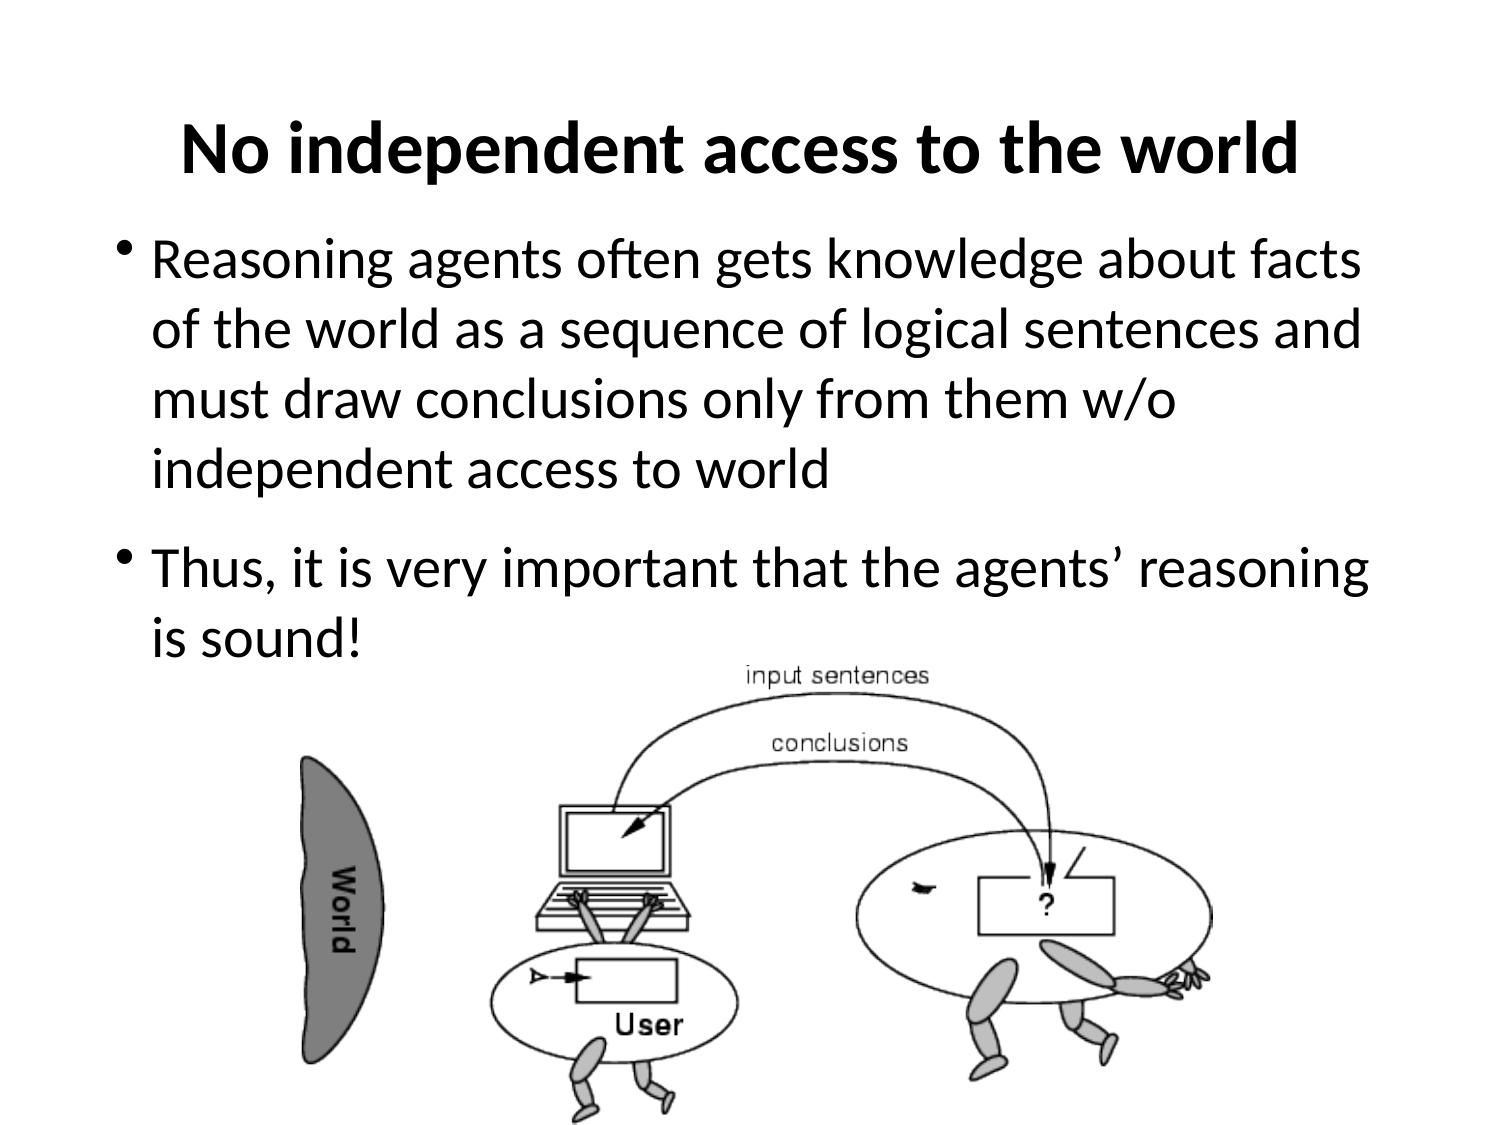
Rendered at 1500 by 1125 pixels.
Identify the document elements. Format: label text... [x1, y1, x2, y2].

picture [299, 665, 1213, 1125]
text_box Reasoning agents often gets knowledge about facts of the world as a sequence of logical sentences and must draw conclusions only from them w/o independent access to world Thus, it is very important that the agents’ reasoning is sound! [99, 212, 1425, 677]
title No independent access to the world [112, 50, 1388, 212]
